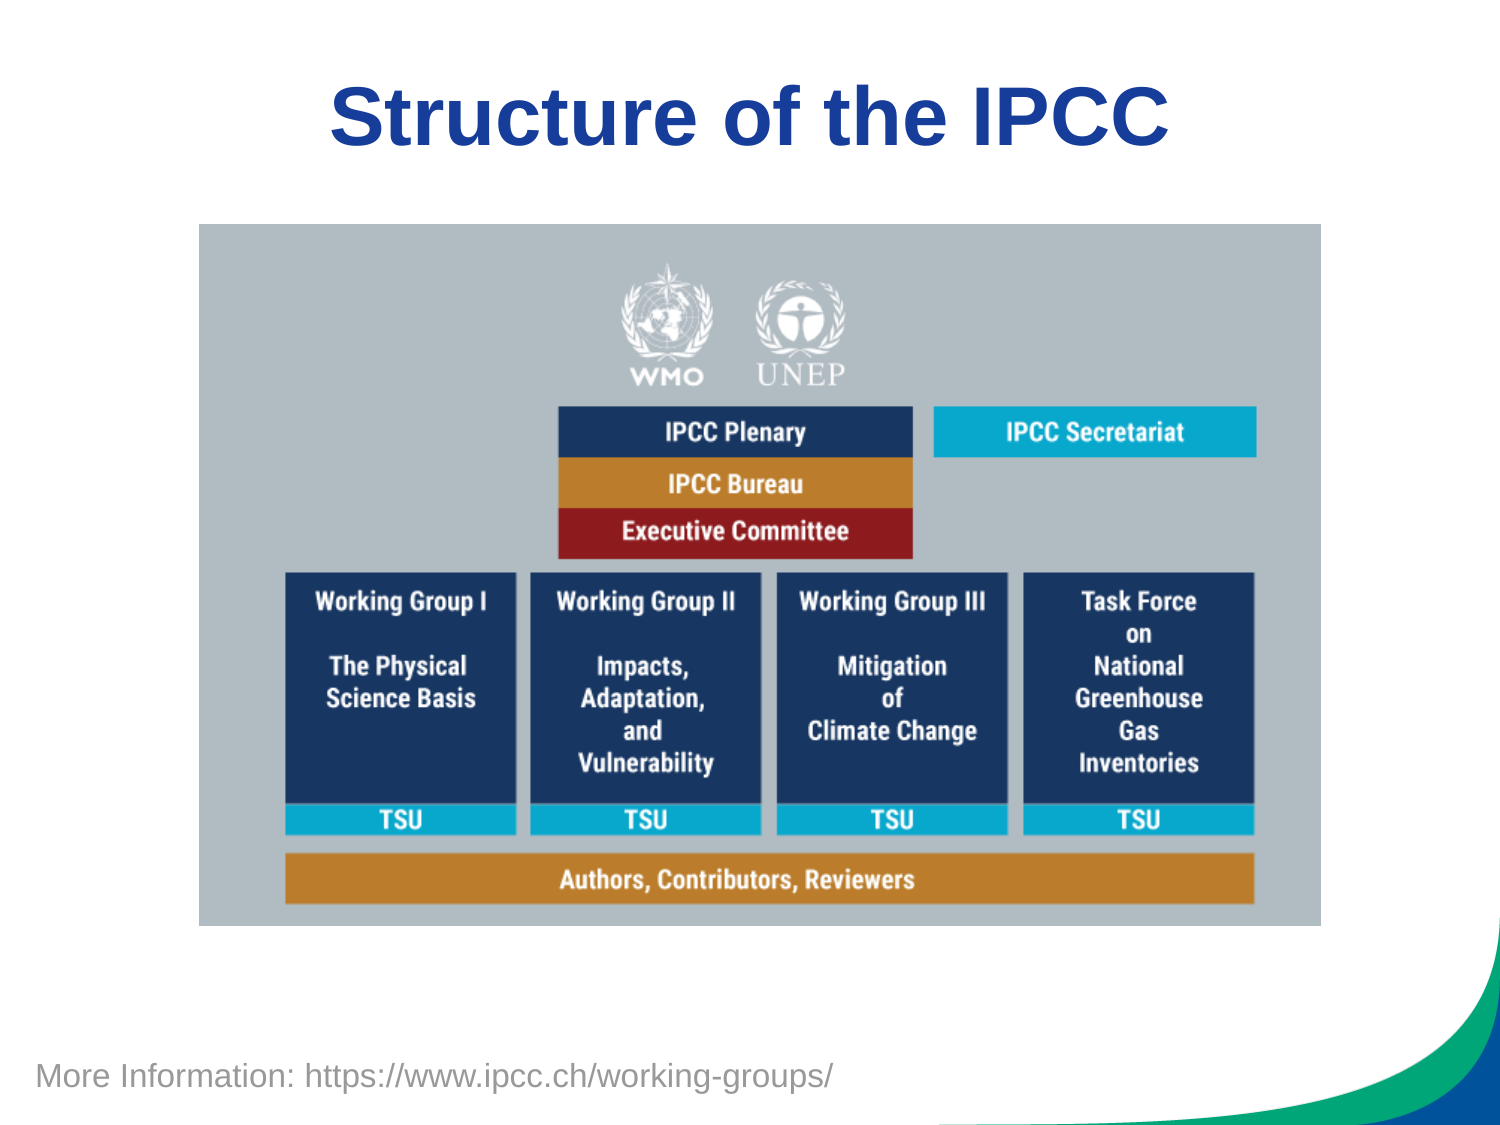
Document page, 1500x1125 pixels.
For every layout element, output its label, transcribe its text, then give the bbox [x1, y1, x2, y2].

text_box More Information: https://www.ipcc.ch/working-groups/ [20, 1046, 1128, 1125]
picture [198, 224, 1500, 1125]
title Structure of the IPCC [0, 69, 1500, 183]
